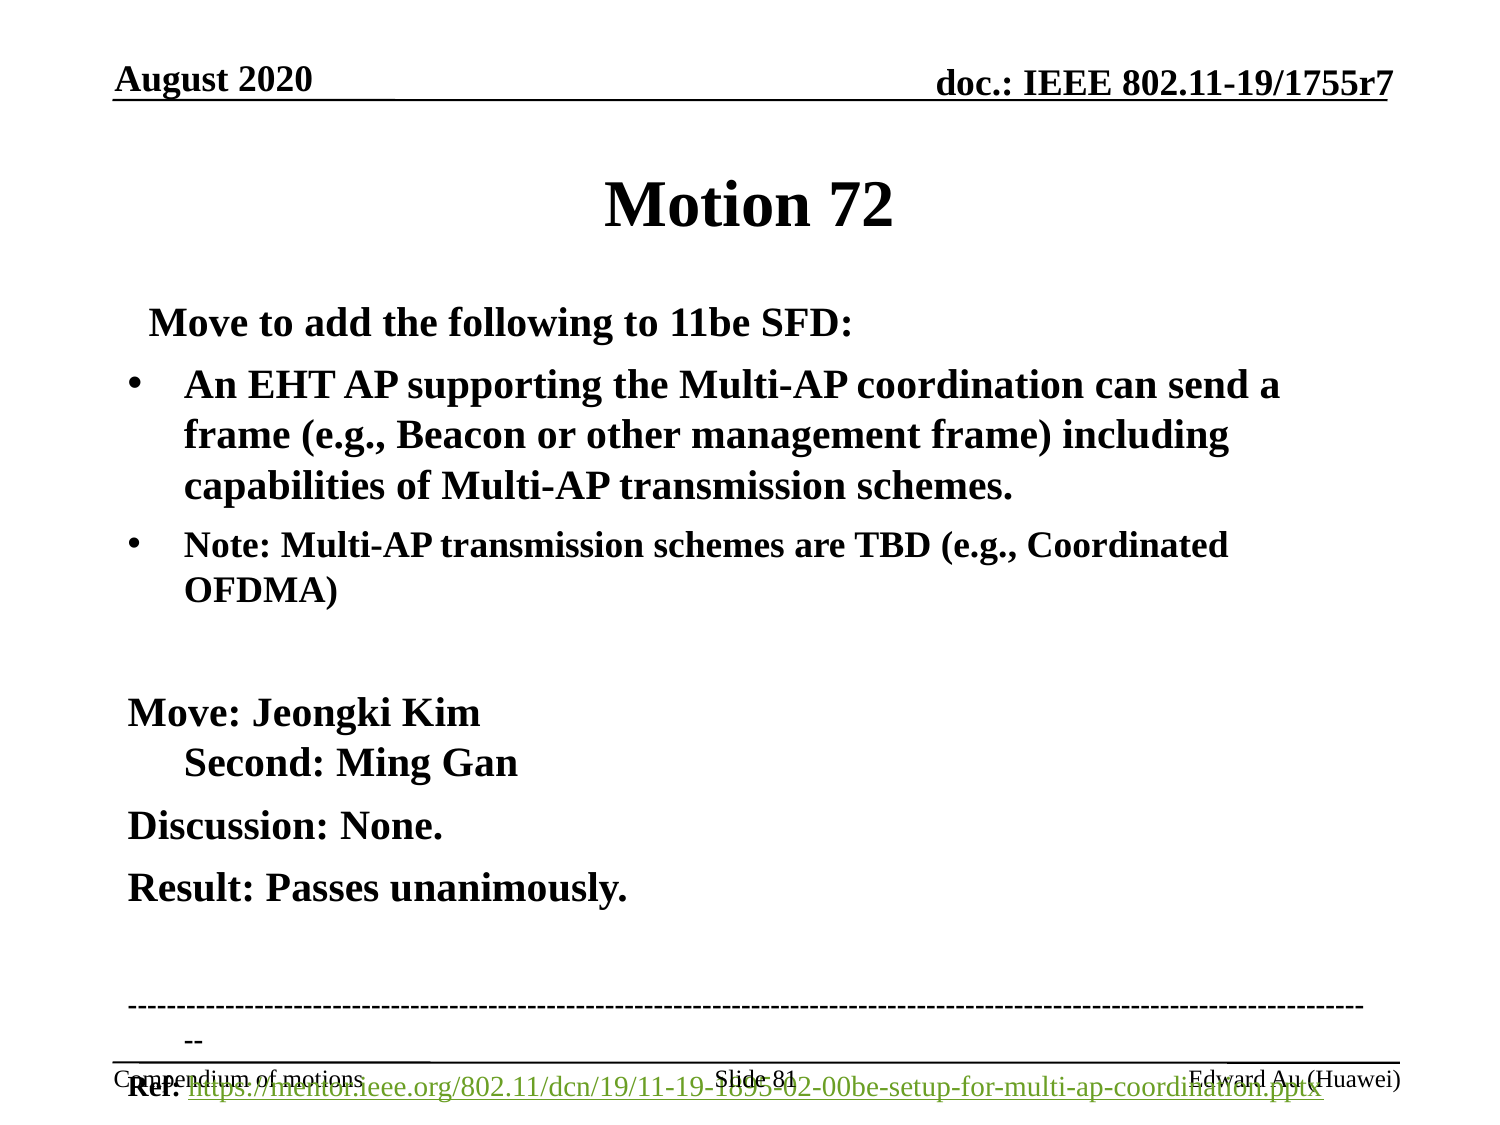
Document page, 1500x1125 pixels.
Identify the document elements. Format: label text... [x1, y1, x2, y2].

title Motion 72 [112, 112, 1388, 286]
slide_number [114, 54, 423, 100]
footer Edward Au (Huawei) [878, 1061, 1402, 1093]
slide_number Slide 81 [712, 1061, 800, 1123]
list Move to add the following to 11be SFD: An EHT AP supporting the Multi-AP coordination can send a frame (e.g., Beacon or other management frame) including capabilities of Multi-AP transmission schemes. Note: Multi-AP transmission schemes are TBD (e.g., Coordinated OFDMA) Move: Jeongki Kim Second: Ming Gan Discussion: None. Result: Passes unanimously. --------------------------------------------------------------------------------------------------------------------------------- Ref: https://mentor.ieee.org/802.11/dcn/19/11-19-1895-02-00be-setup-for-multi-ap-coordination.pptx [112, 286, 1388, 1071]
